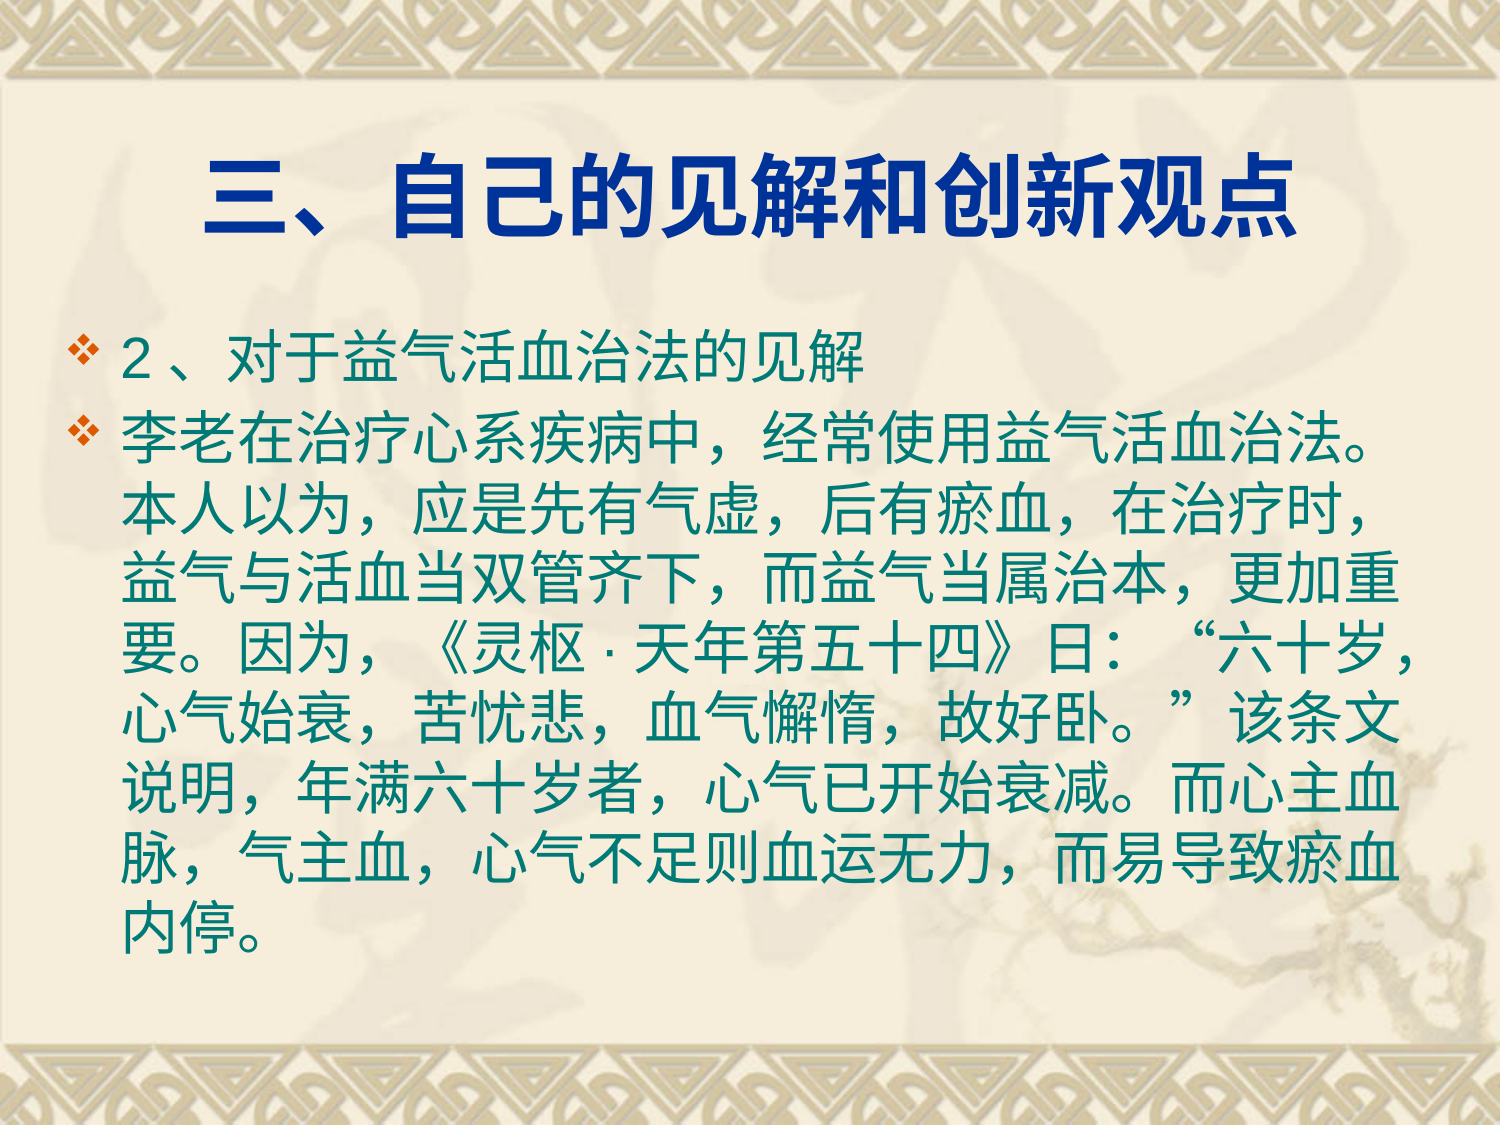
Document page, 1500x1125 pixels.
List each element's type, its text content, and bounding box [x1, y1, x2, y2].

title 三、自己的见解和创新观点 [49, 99, 1451, 288]
list 2、对于益气活血治法的见解 李老在治疗心系疾病中，经常使用益气活血治法。本人以为，应是先有气虚，后有瘀血，在治疗时，益气与活血当双管齐下，而益气当属治本，更加重要。因为，《灵枢·天年第五十四》日：“六十岁，心气始衰，苦忧悲，血气懈惰，故好卧。”该条文说明，年满六十岁者，心气已开始衰减。而心主血脉，气主血，心气不足则血运无力，而易导致瘀血内停。 [49, 312, 1451, 1001]
picture [0, 0, 1500, 1125]
